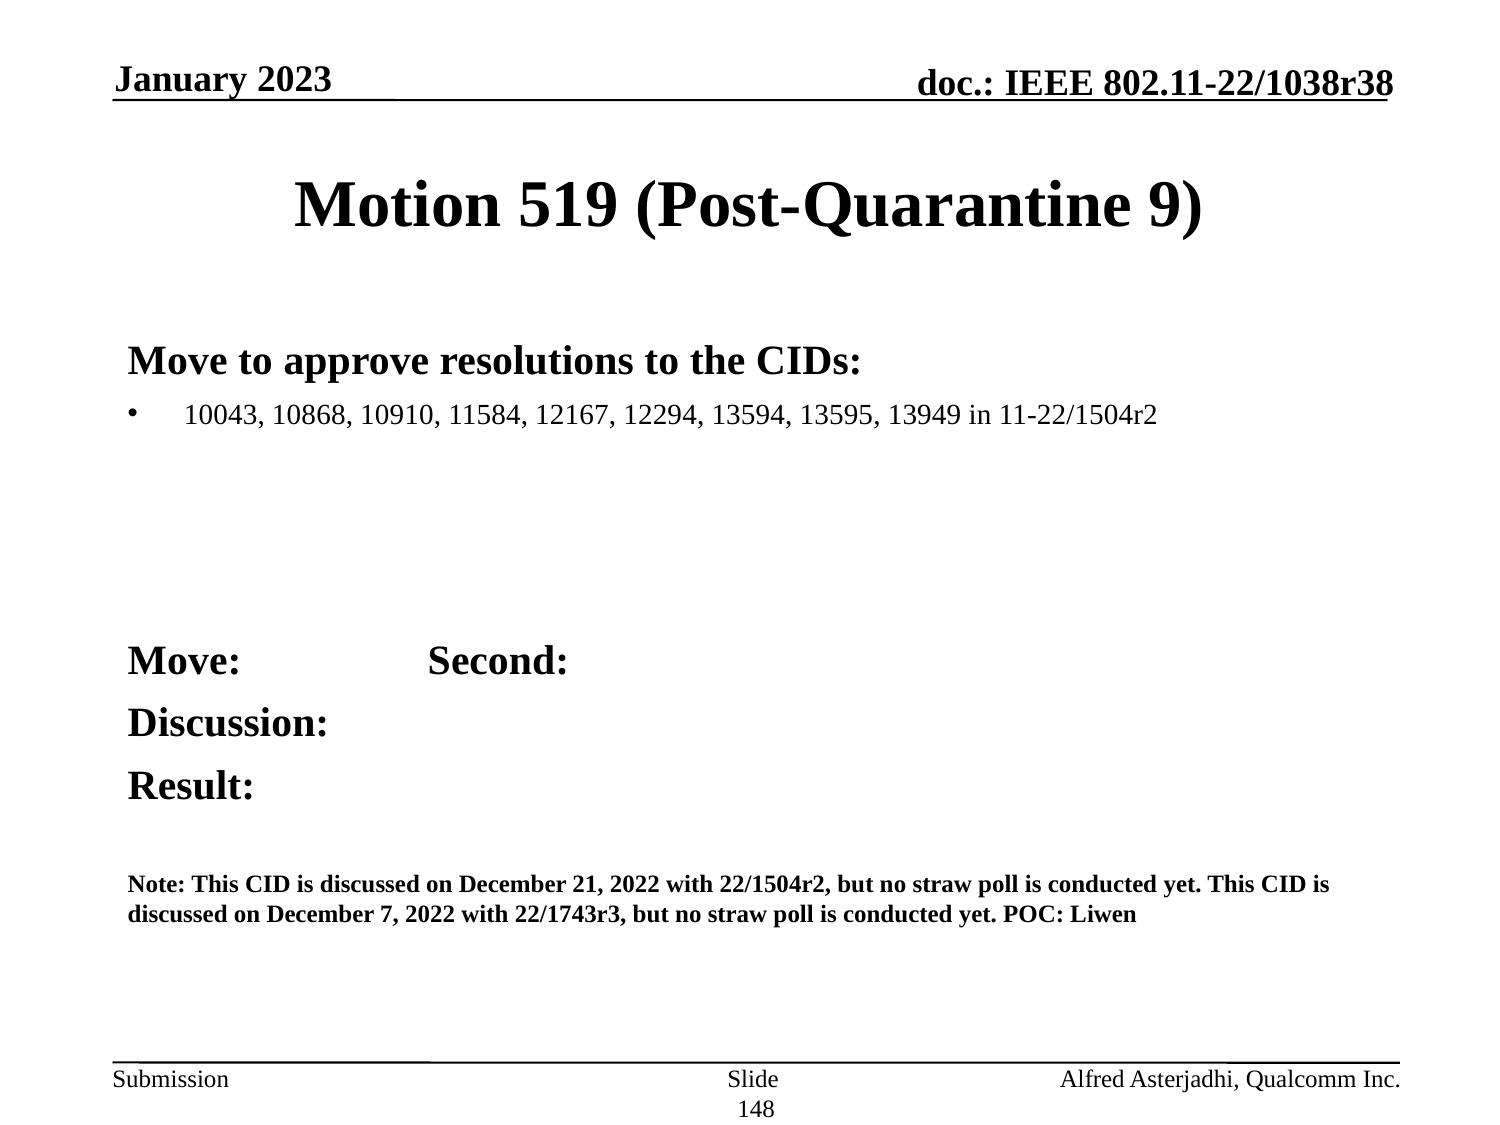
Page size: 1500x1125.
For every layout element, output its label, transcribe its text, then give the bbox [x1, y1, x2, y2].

title Motion 519 (Post-Quarantine 9) [112, 112, 1388, 288]
footer Alfred Asterjadhi, Qualcomm Inc. [878, 1061, 1402, 1093]
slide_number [114, 54, 423, 100]
list Move to approve resolutions to the CIDs: 10043, 10868, 10910, 11584, 12167, 12294, 13594, 13595, 13949 in 11-22/1504r2 Move: Second: Discussion: Result: Note: This CID is discussed on December 21, 2022 with 22/1504r2, but no straw poll is conducted yet. This CID is discussed on December 7, 2022 with 22/1743r3, but no straw poll is conducted yet. POC: Liwen [112, 324, 1388, 1000]
slide_number Slide 148 [712, 1061, 800, 1123]
